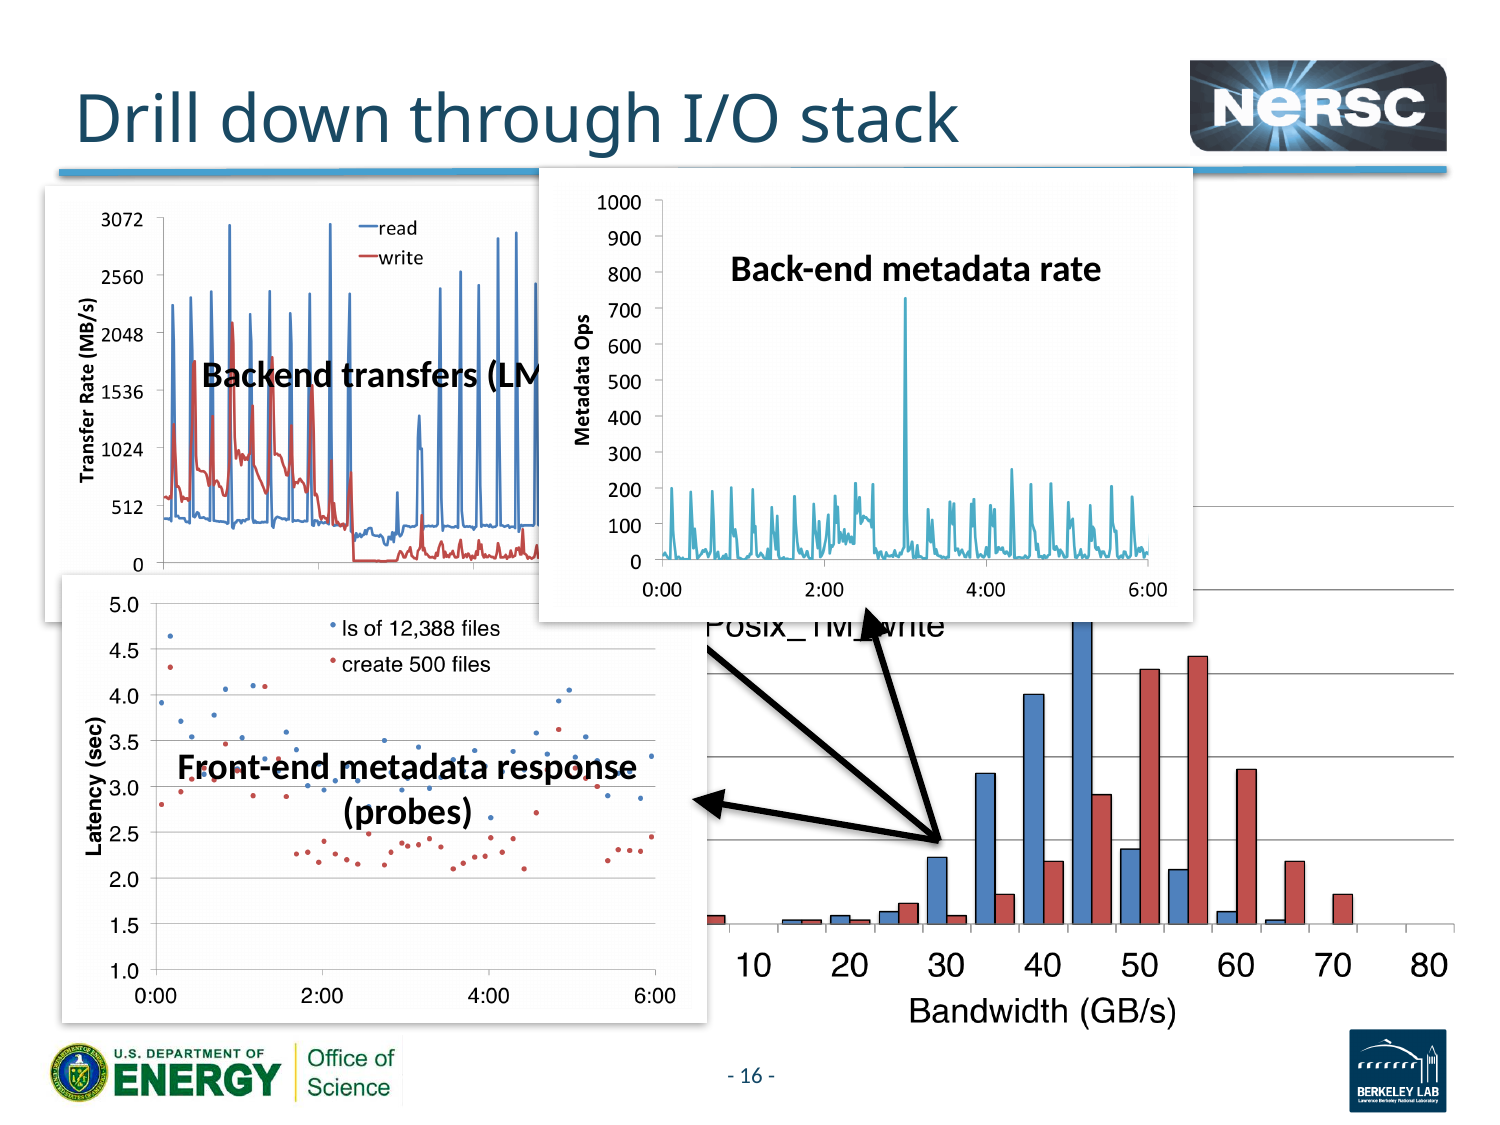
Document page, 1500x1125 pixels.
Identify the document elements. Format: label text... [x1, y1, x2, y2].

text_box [76, 589, 940, 1009]
picture [499, 480, 1500, 1113]
title Drill down through I/O stack [59, 29, 1178, 156]
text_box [553, 182, 1179, 842]
picture [1190, 58, 1447, 156]
slide_number - 16 - [675, 1052, 828, 1105]
picture [40, 1029, 403, 1113]
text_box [58, 200, 548, 842]
